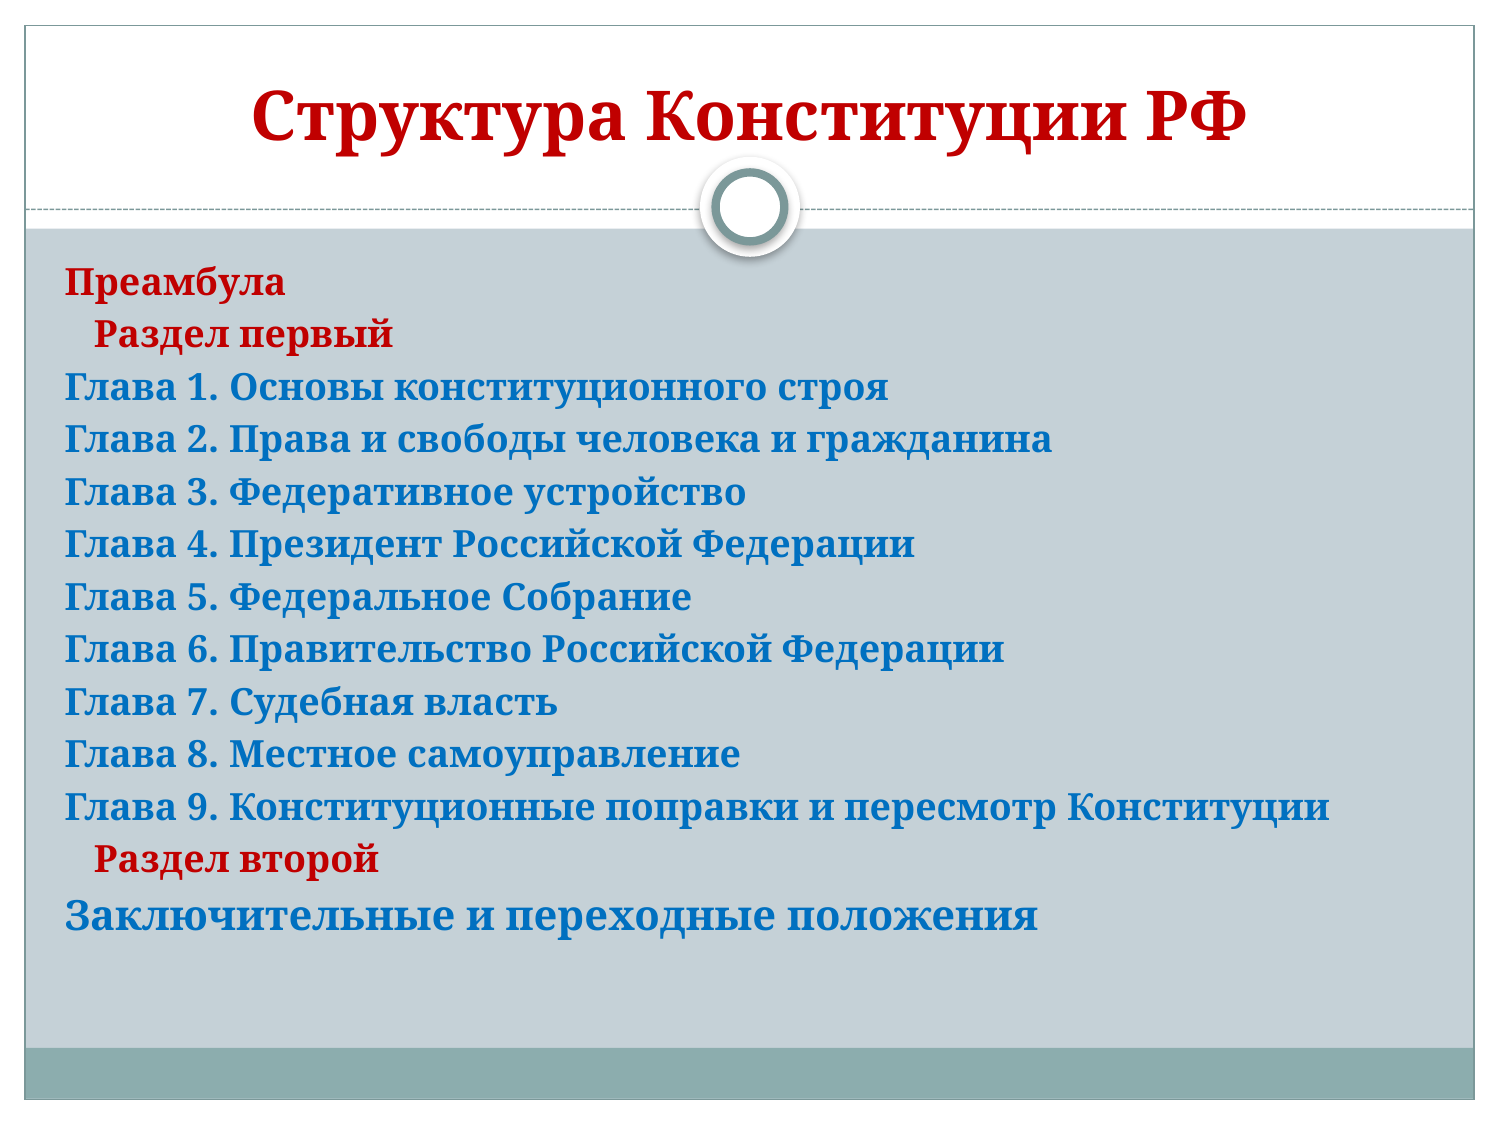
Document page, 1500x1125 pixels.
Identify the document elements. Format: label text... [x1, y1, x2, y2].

list Преамбула Раздел первый Глава 1. Основы конституционного строя Глава 2. Права и свободы человека и гражданина Глава 3. Федеративное устройство Глава 4. Президент Российской Федерации Глава 5. Федеральное Собрание Глава 6. Правительство Российской Федерации Глава 7. Судебная власть Глава 8. Местное самоуправление Глава 9. Конституционные поправки и пересмотр Конституции Раздел второй Заключительные и переходные положения [49, 250, 1445, 1001]
title Структура Конституции РФ [49, 37, 1450, 163]
